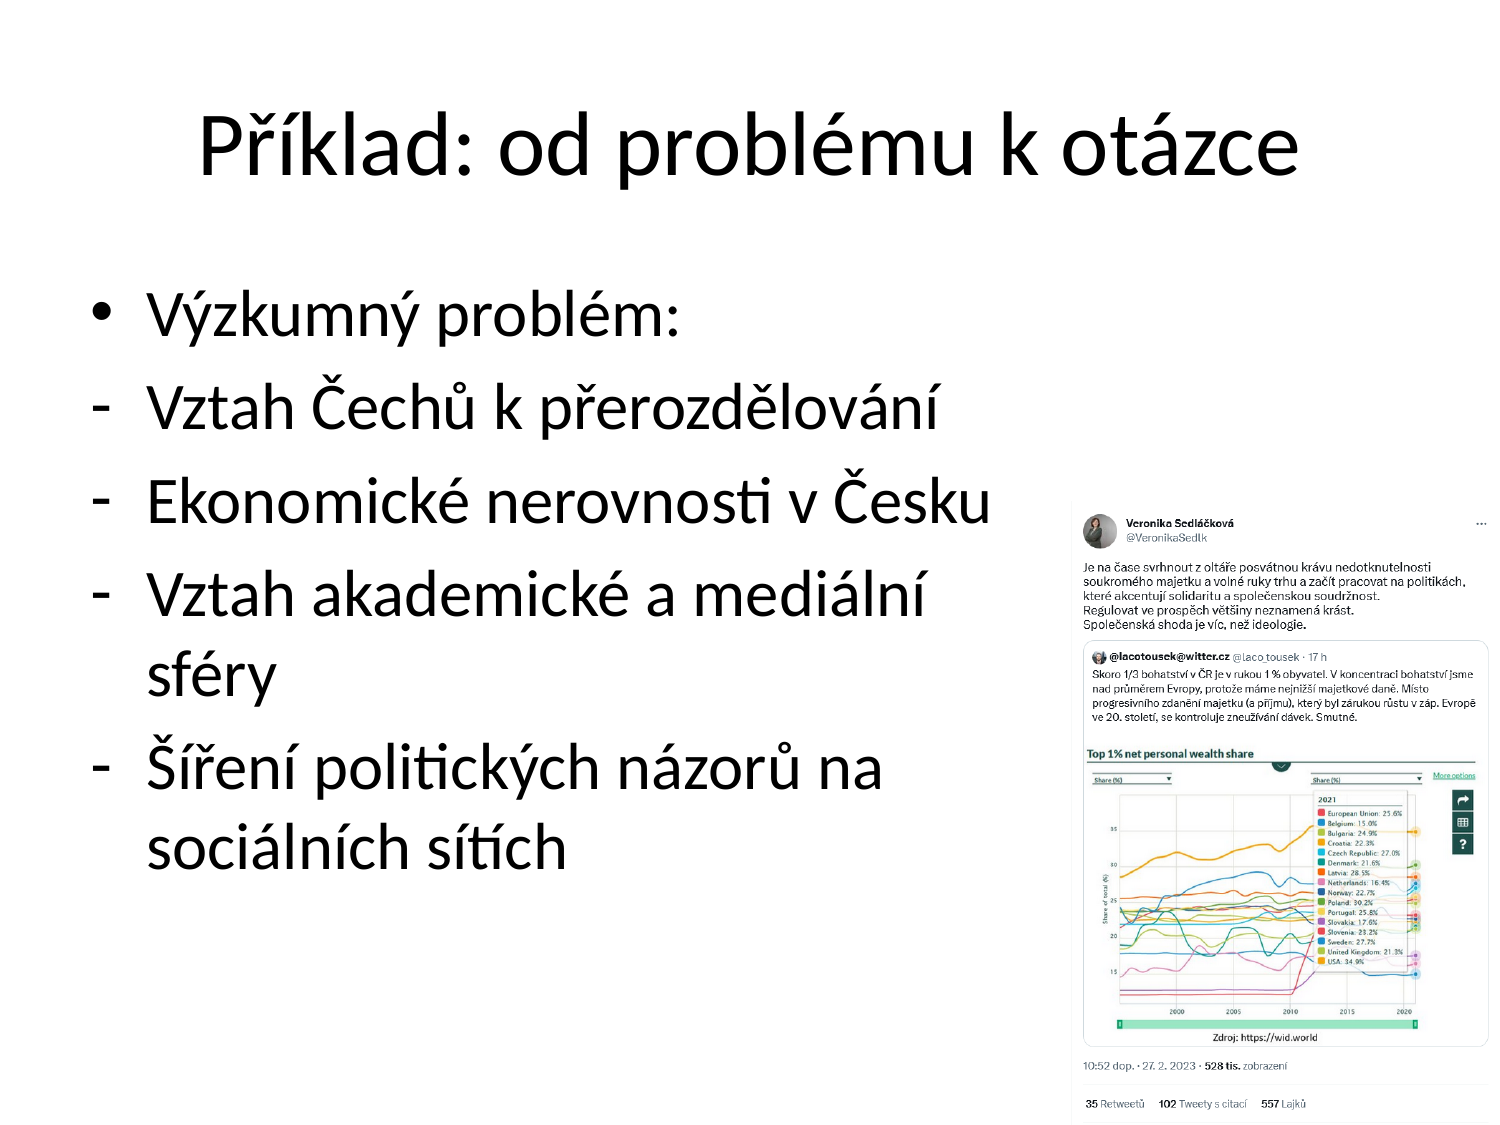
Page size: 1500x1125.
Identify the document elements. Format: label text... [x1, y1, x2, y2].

list Výzkumný problém: Vztah Čechů k přerozdělování Ekonomické nerovnosti v Česku Vztah akademické a mediální sféry Šíření politických názorů na sociálních sítích [75, 262, 1069, 1000]
picture [1069, 501, 1500, 1125]
title Příklad: od problému k otázce [75, 45, 1425, 233]
